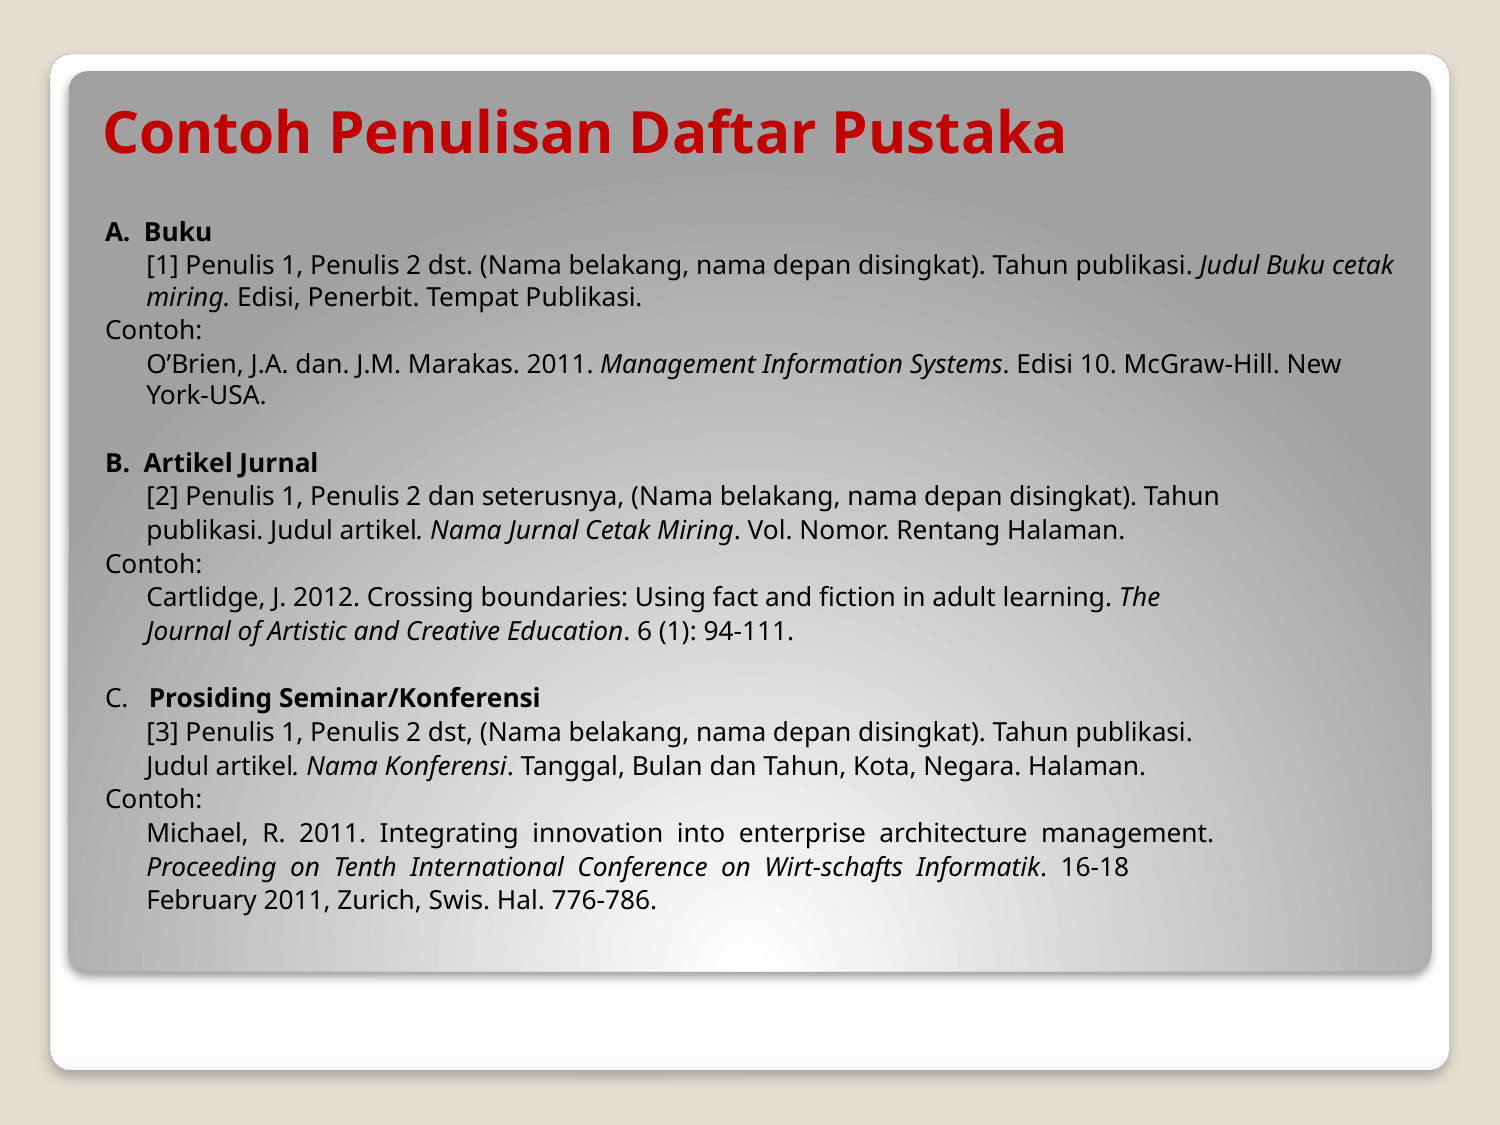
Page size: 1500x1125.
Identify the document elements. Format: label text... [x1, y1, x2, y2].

list A. Buku [1] Penulis 1, Penulis 2 dst. (Nama belakang, nama depan disingkat). Tahun publikasi. Judul Buku cetak miring. Edisi, Penerbit. Tempat Publikasi. Contoh: O’Brien, J.A. dan. J.M. Marakas. 2011. Management Information Systems. Edisi 10. McGraw-Hill. New York-USA. B. Artikel Jurnal [2] Penulis 1, Penulis 2 dan seterusnya, (Nama belakang, nama depan disingkat). Tahun publikasi. Judul artikel. Nama Jurnal Cetak Miring. Vol. Nomor. Rentang Halaman. Contoh: Cartlidge, J. 2012. Crossing boundaries: Using fact and fiction in adult learning. The Journal of Artistic and Creative Education. 6 (1): 94-111. C. Prosiding Seminar/Konferensi [3] Penulis 1, Penulis 2 dst, (Nama belakang, nama depan disingkat). Tahun publikasi. Judul artikel. Nama Konferensi. Tanggal, Bulan dan Tahun, Kota, Negara. Halaman. Contoh: Michael, R. 2011. Integrating innovation into enterprise architecture management. Proceeding on Tenth International Conference on Wirt-schafts Informatik. 16-18 February 2011, Zurich, Swis. Hal. 776-786. [75, 200, 1418, 963]
title Contoh Penulisan Daftar Pustaka [87, 62, 1430, 173]
